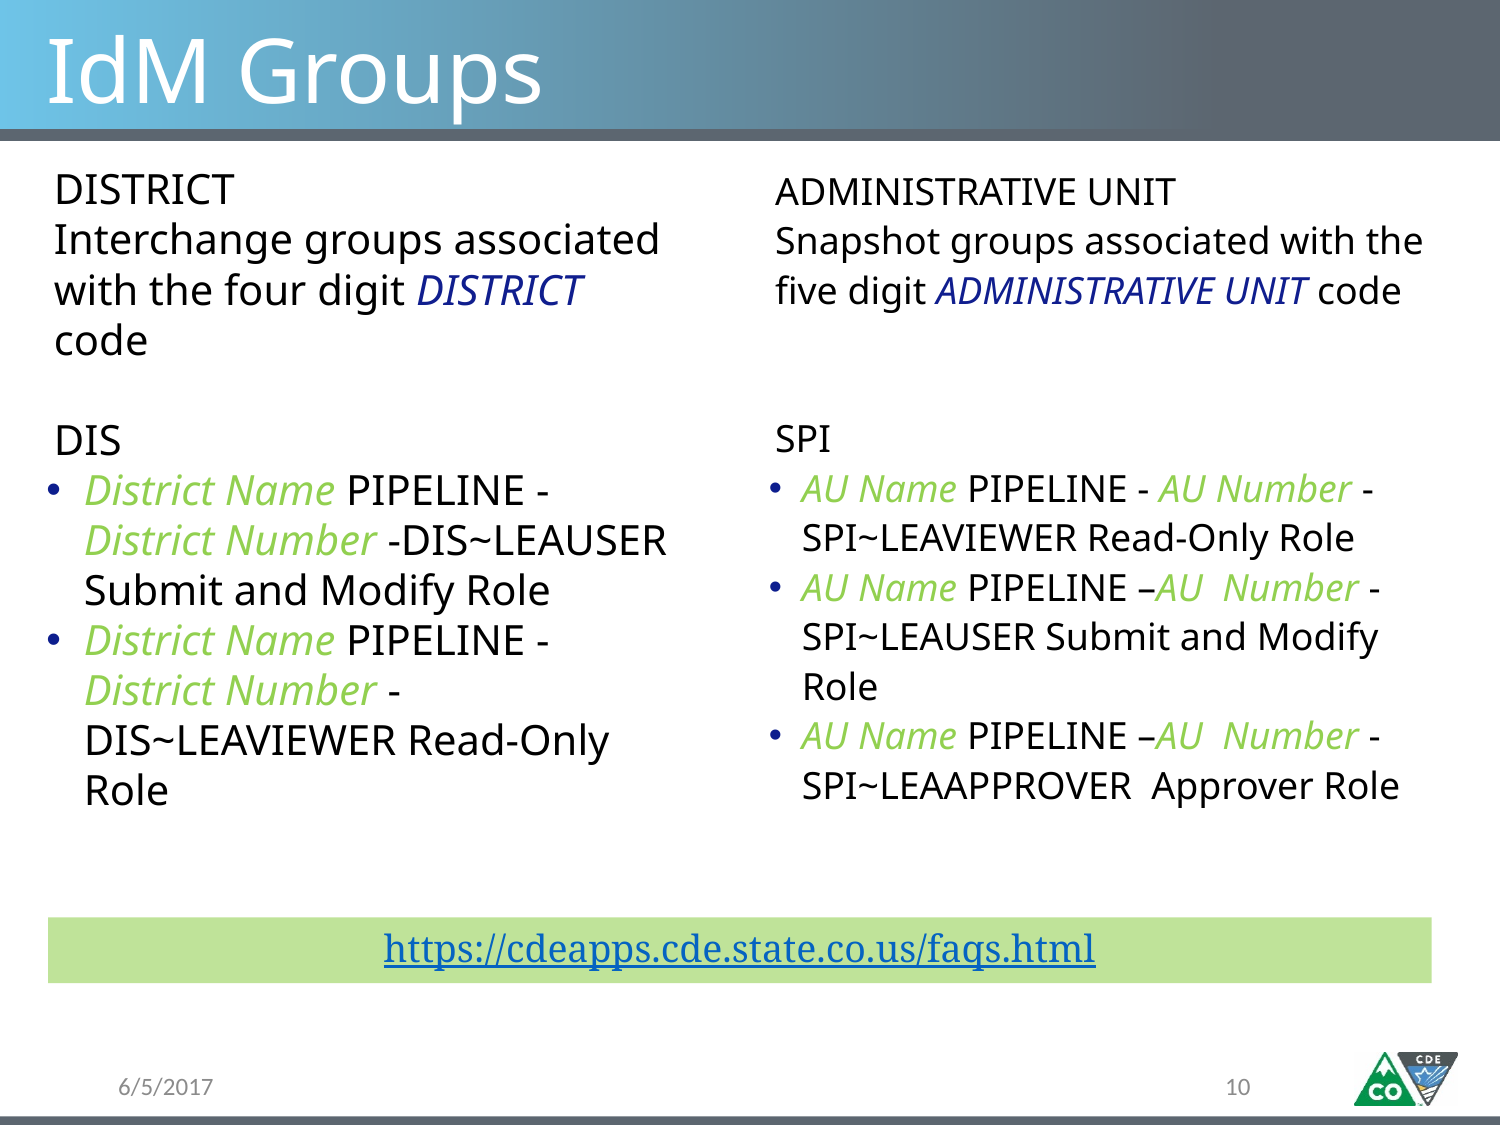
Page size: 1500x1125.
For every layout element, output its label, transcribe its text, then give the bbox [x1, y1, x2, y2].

title IdM Groups [31, 31, 1326, 117]
list ADMINISTRATIVE UNIT Snapshot groups associated with the five digit ADMINISTRATIVE UNIT code SPI AU Name PIPELINE - AU Number -SPI~LEAVIEWER Read-Only Role AU Name PIPELINE –AU Number -SPI~LEAUSER Submit and Modify Role AU Name PIPELINE –AU Number -SPI~LEAAPPROVER Approver Role [753, 155, 1469, 822]
list DISTRICT Interchange groups associated with the four digit DISTRICT code DIS District Name PIPELINE -District Number -DIS~LEAUSER Submit and Modify Role District Name PIPELINE -District Number -DIS~LEAVIEWER Read-Only Role [31, 155, 692, 879]
picture [1354, 1052, 1458, 1106]
text_box https://cdeapps.cde.state.co.us/faqs.html [48, 917, 1432, 984]
